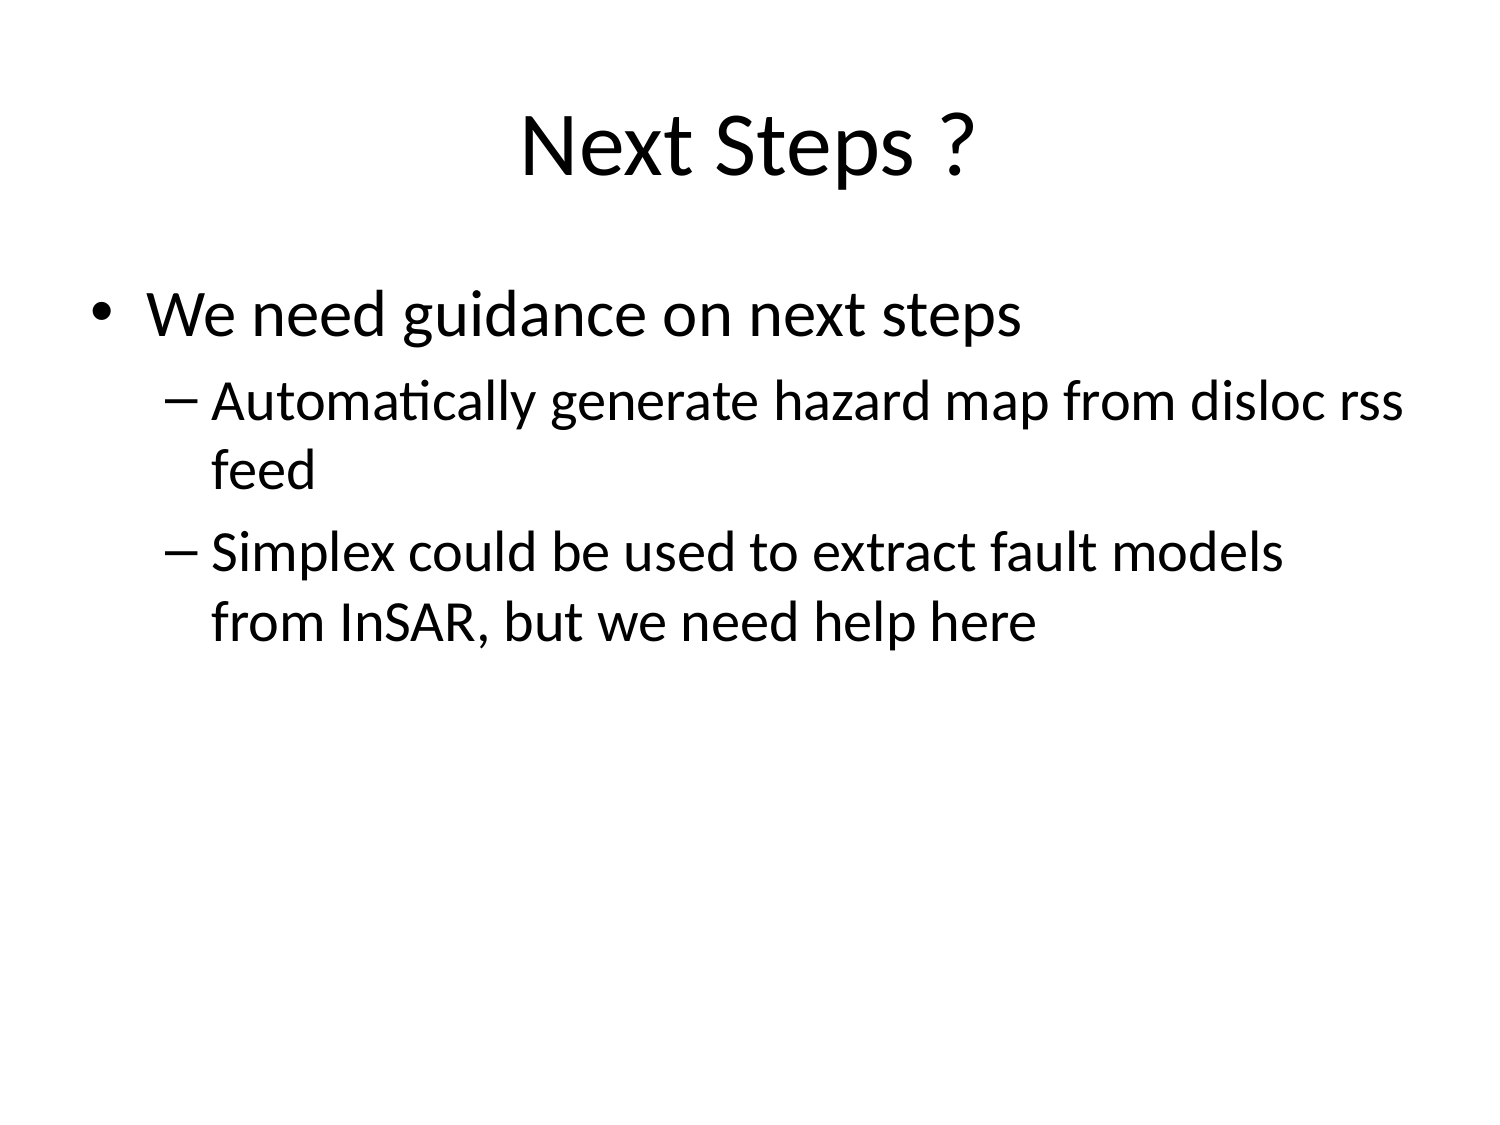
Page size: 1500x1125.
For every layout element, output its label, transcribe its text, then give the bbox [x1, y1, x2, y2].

list We need guidance on next steps Automatically generate hazard map from disloc rss feed Simplex could be used to extract fault models from InSAR, but we need help here [75, 262, 1425, 1005]
title Next Steps ? [75, 45, 1425, 233]
